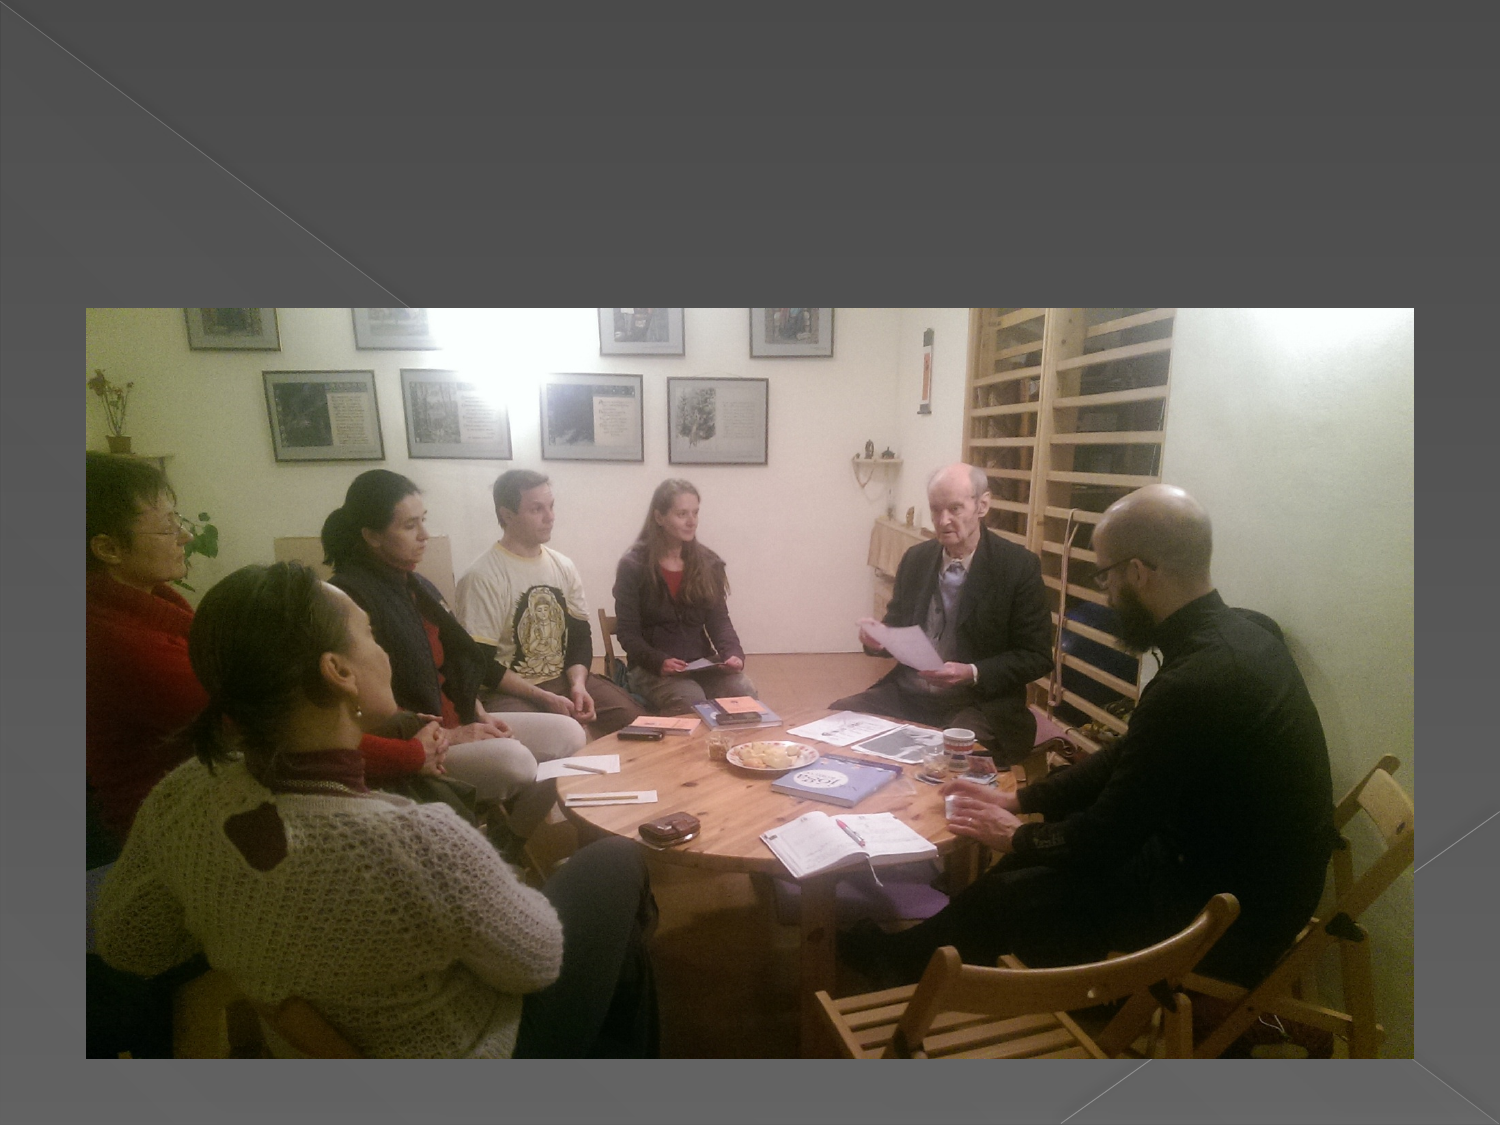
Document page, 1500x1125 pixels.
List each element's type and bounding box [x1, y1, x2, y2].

list [86, 308, 1414, 1060]
